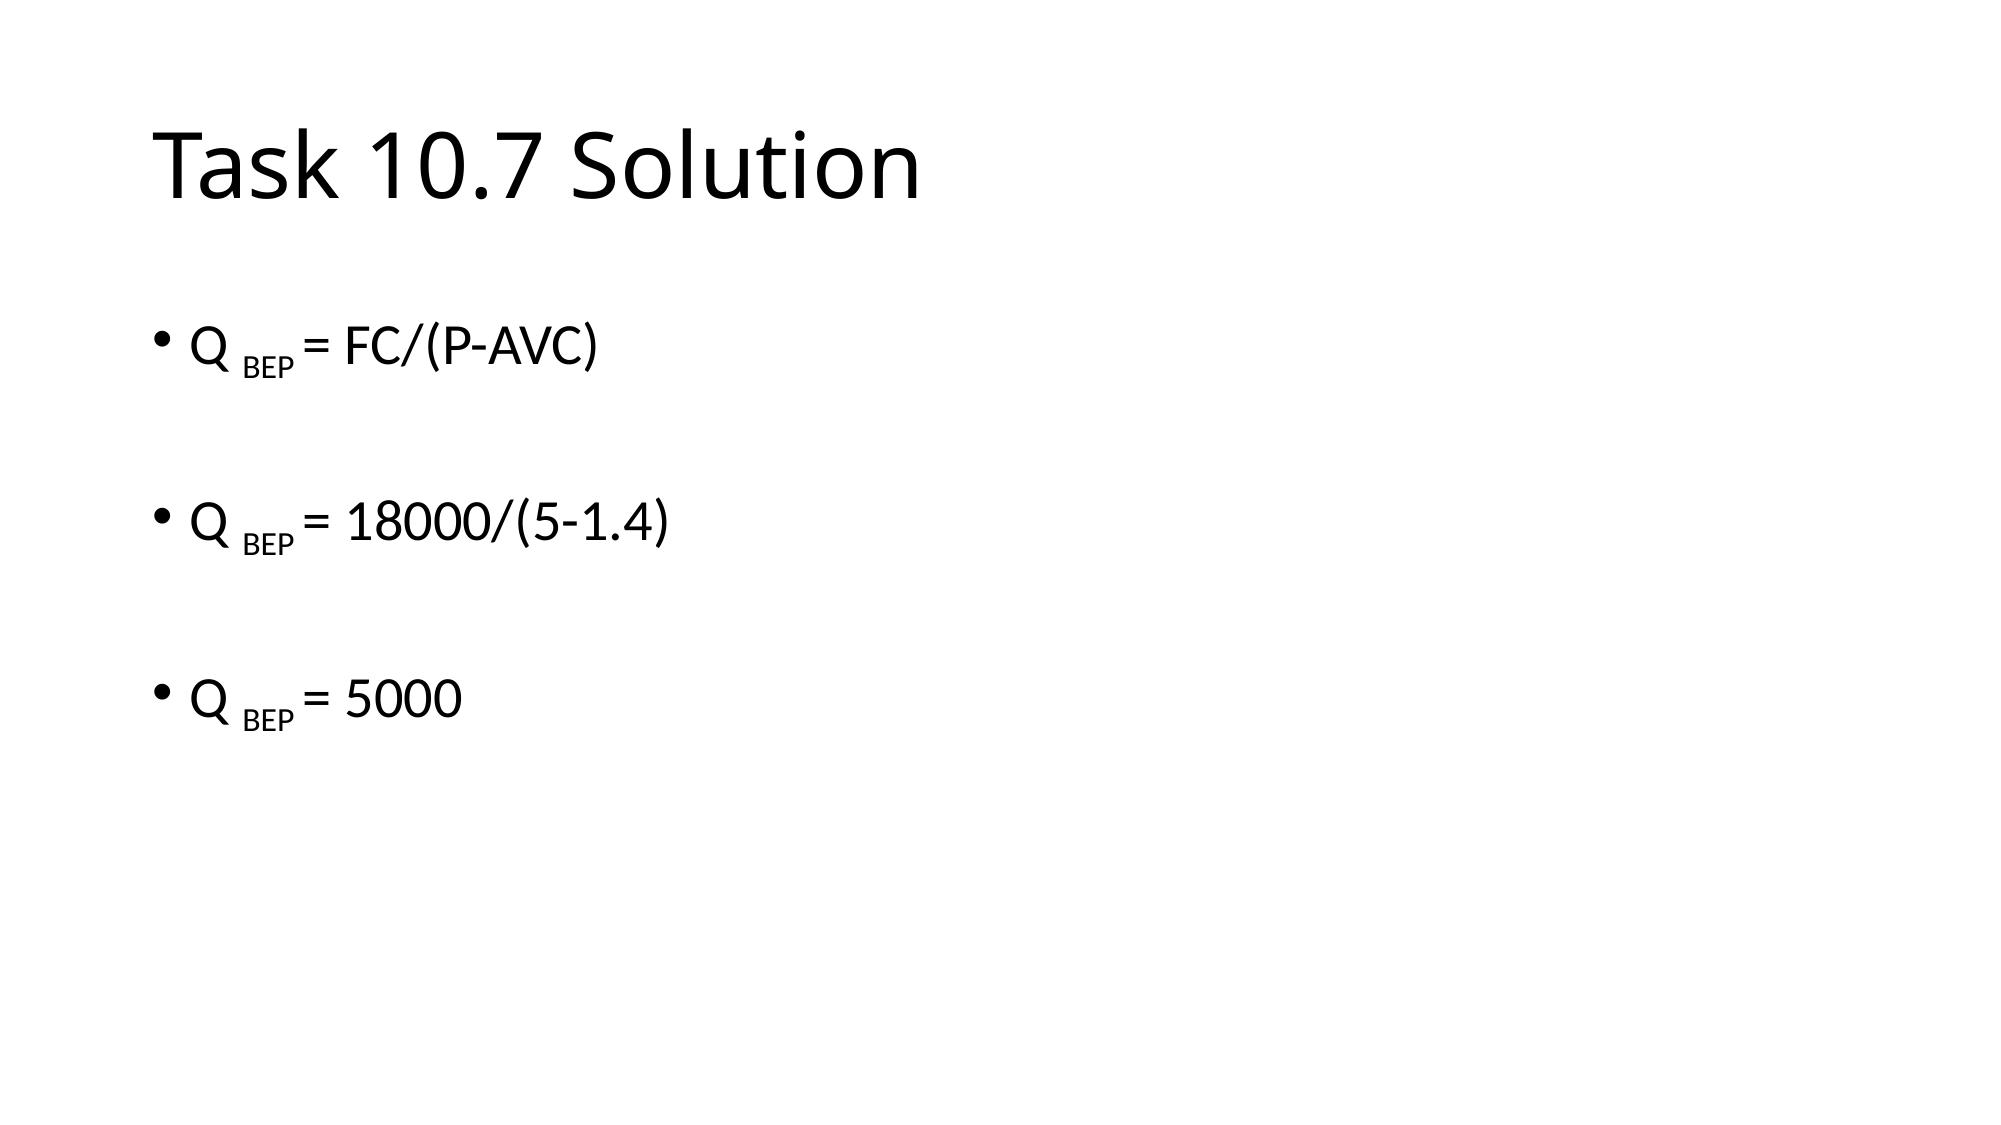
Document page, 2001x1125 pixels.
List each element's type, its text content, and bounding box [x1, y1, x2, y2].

title Task 10.7 Solution [137, 59, 1863, 278]
list Q BEP = FC/(P-AVC) Q BEP = 18000/(5-1.4) Q BEP = 5000 [137, 299, 1863, 1014]
